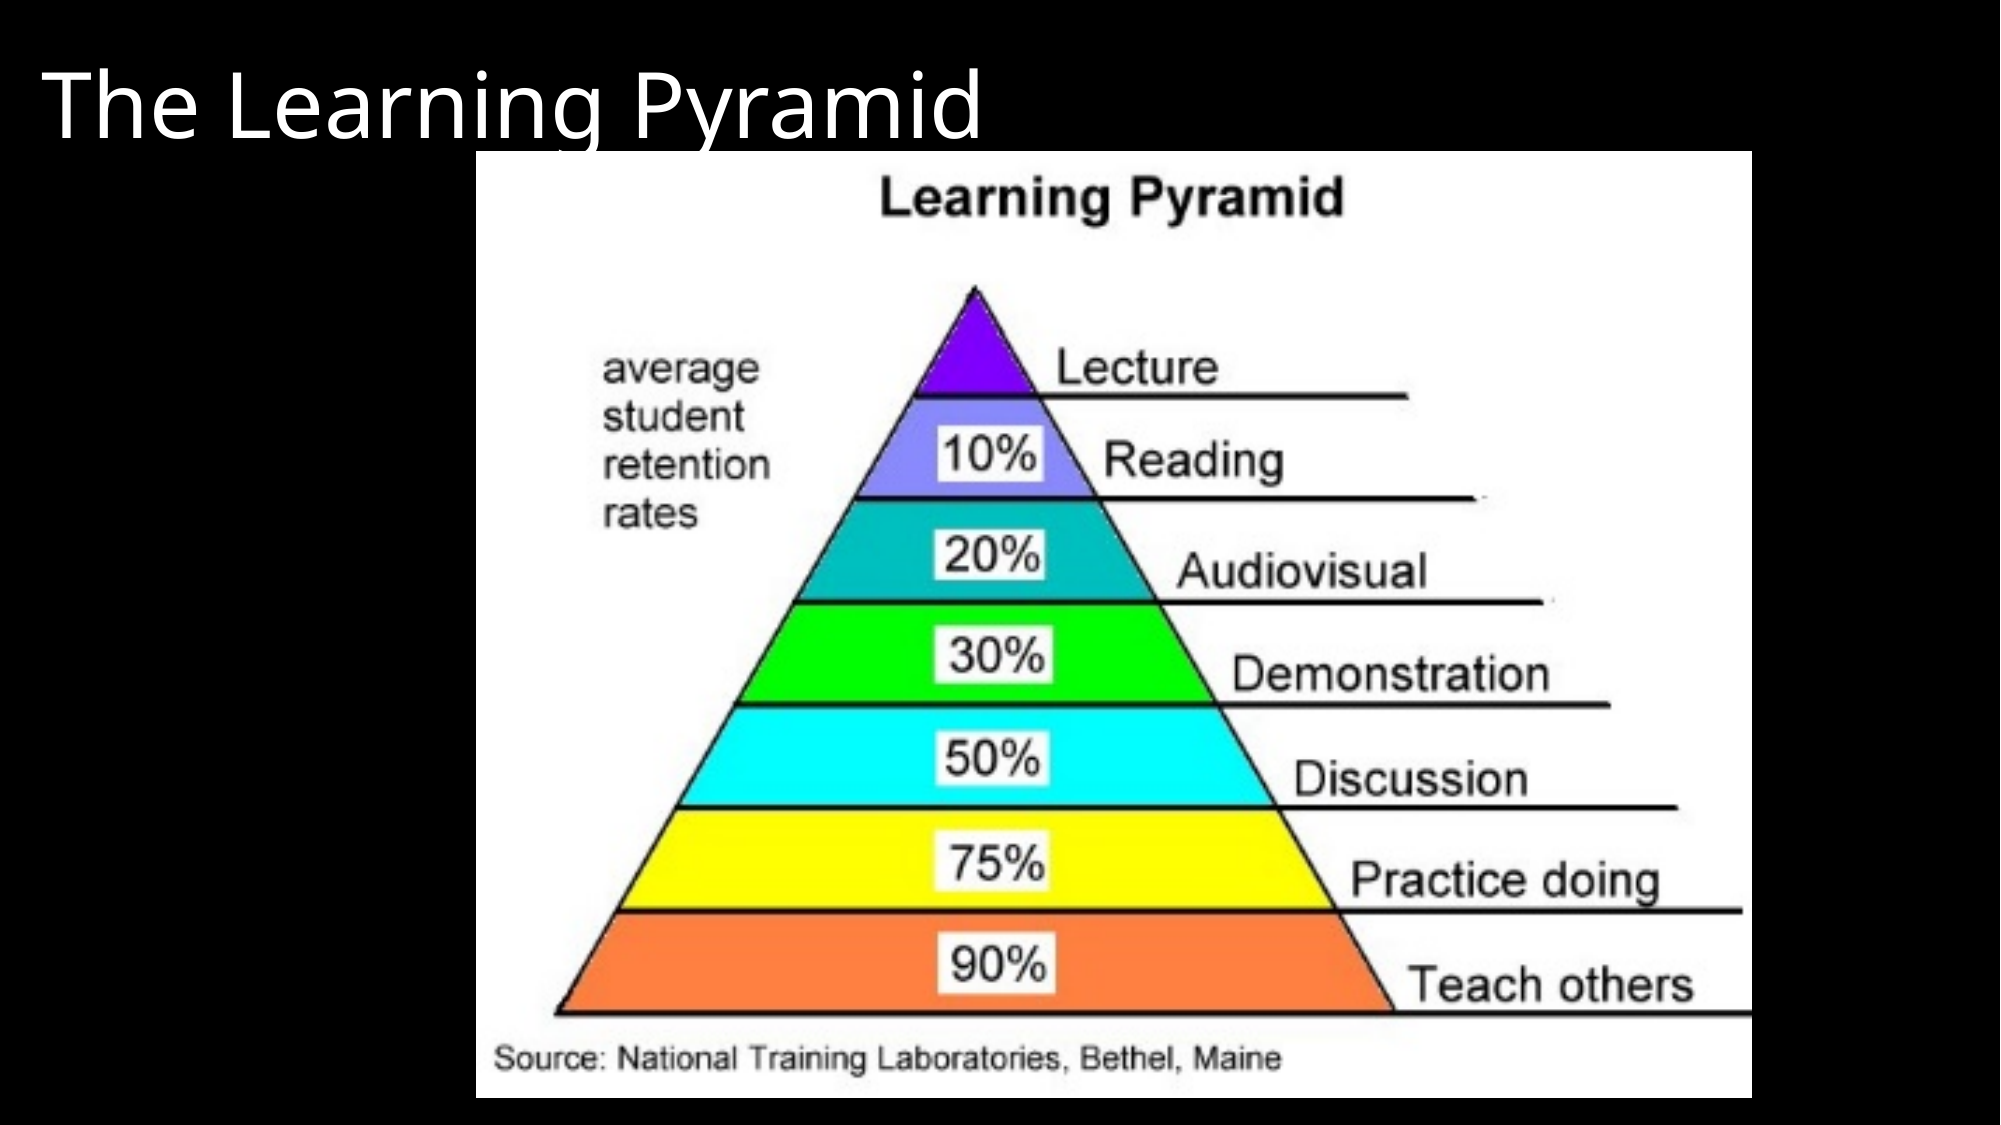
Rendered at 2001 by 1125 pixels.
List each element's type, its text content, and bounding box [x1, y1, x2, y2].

title The Learning Pyramid [26, 0, 1752, 218]
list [476, 151, 1752, 1098]
